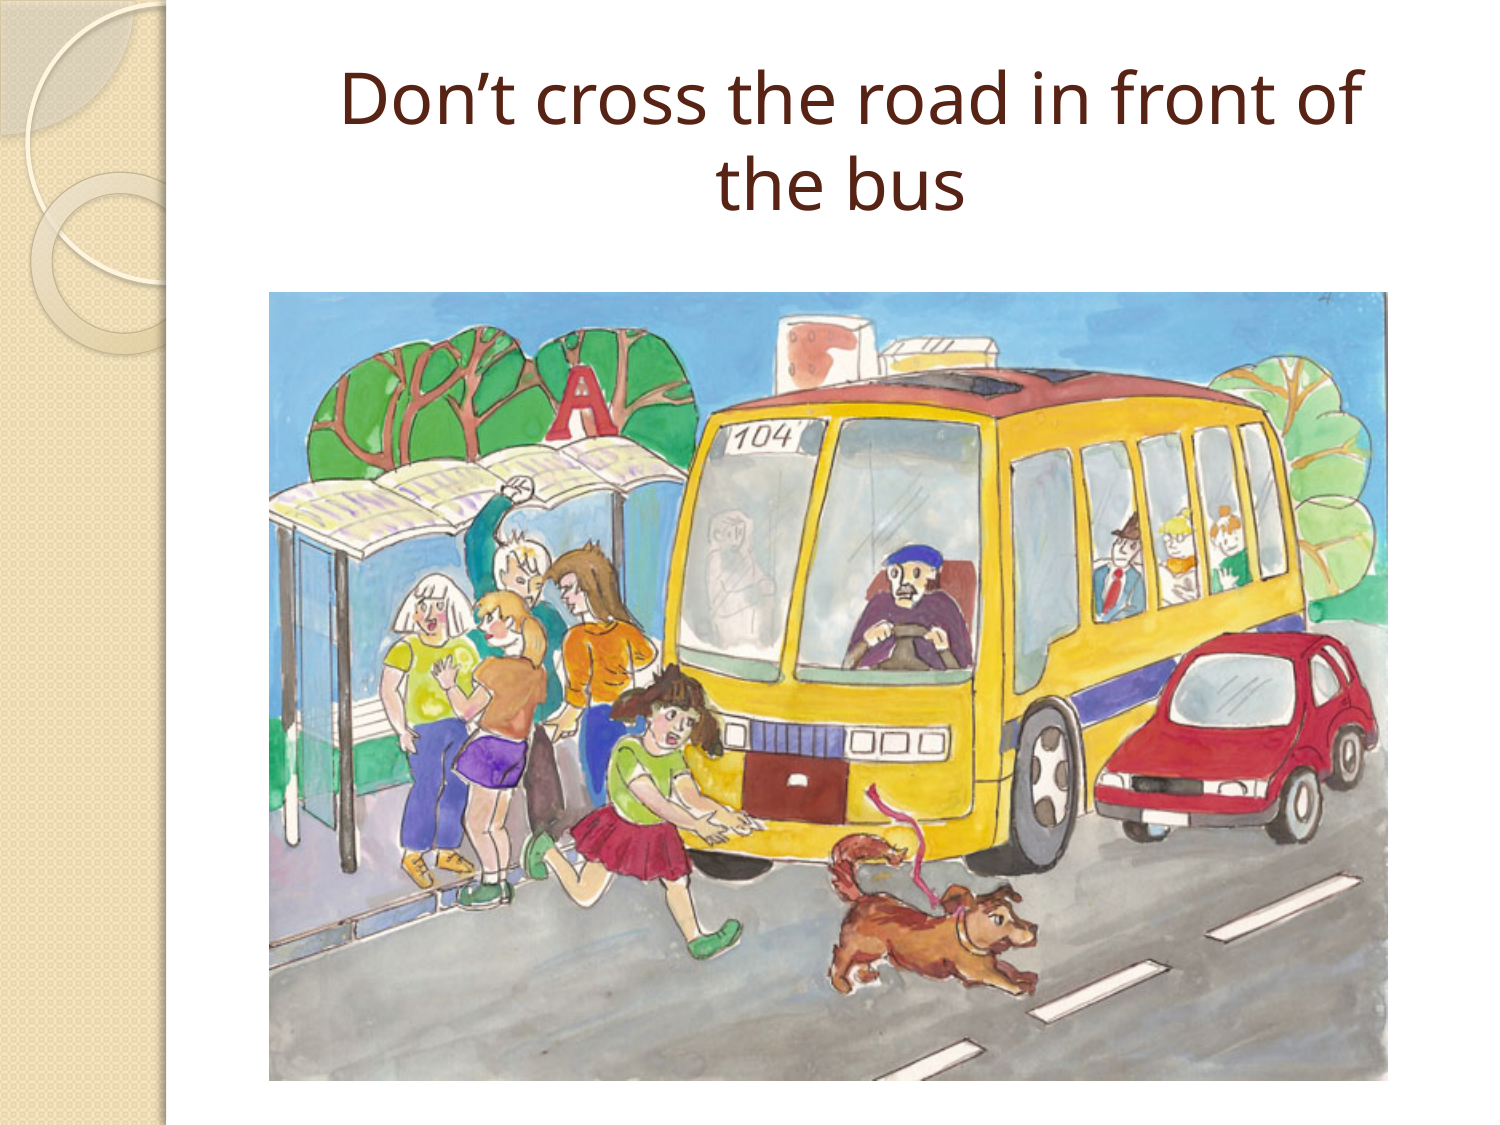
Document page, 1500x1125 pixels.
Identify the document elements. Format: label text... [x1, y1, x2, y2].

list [269, 292, 1388, 1081]
title Don’t cross the road in front of the bus [235, 45, 1466, 233]
